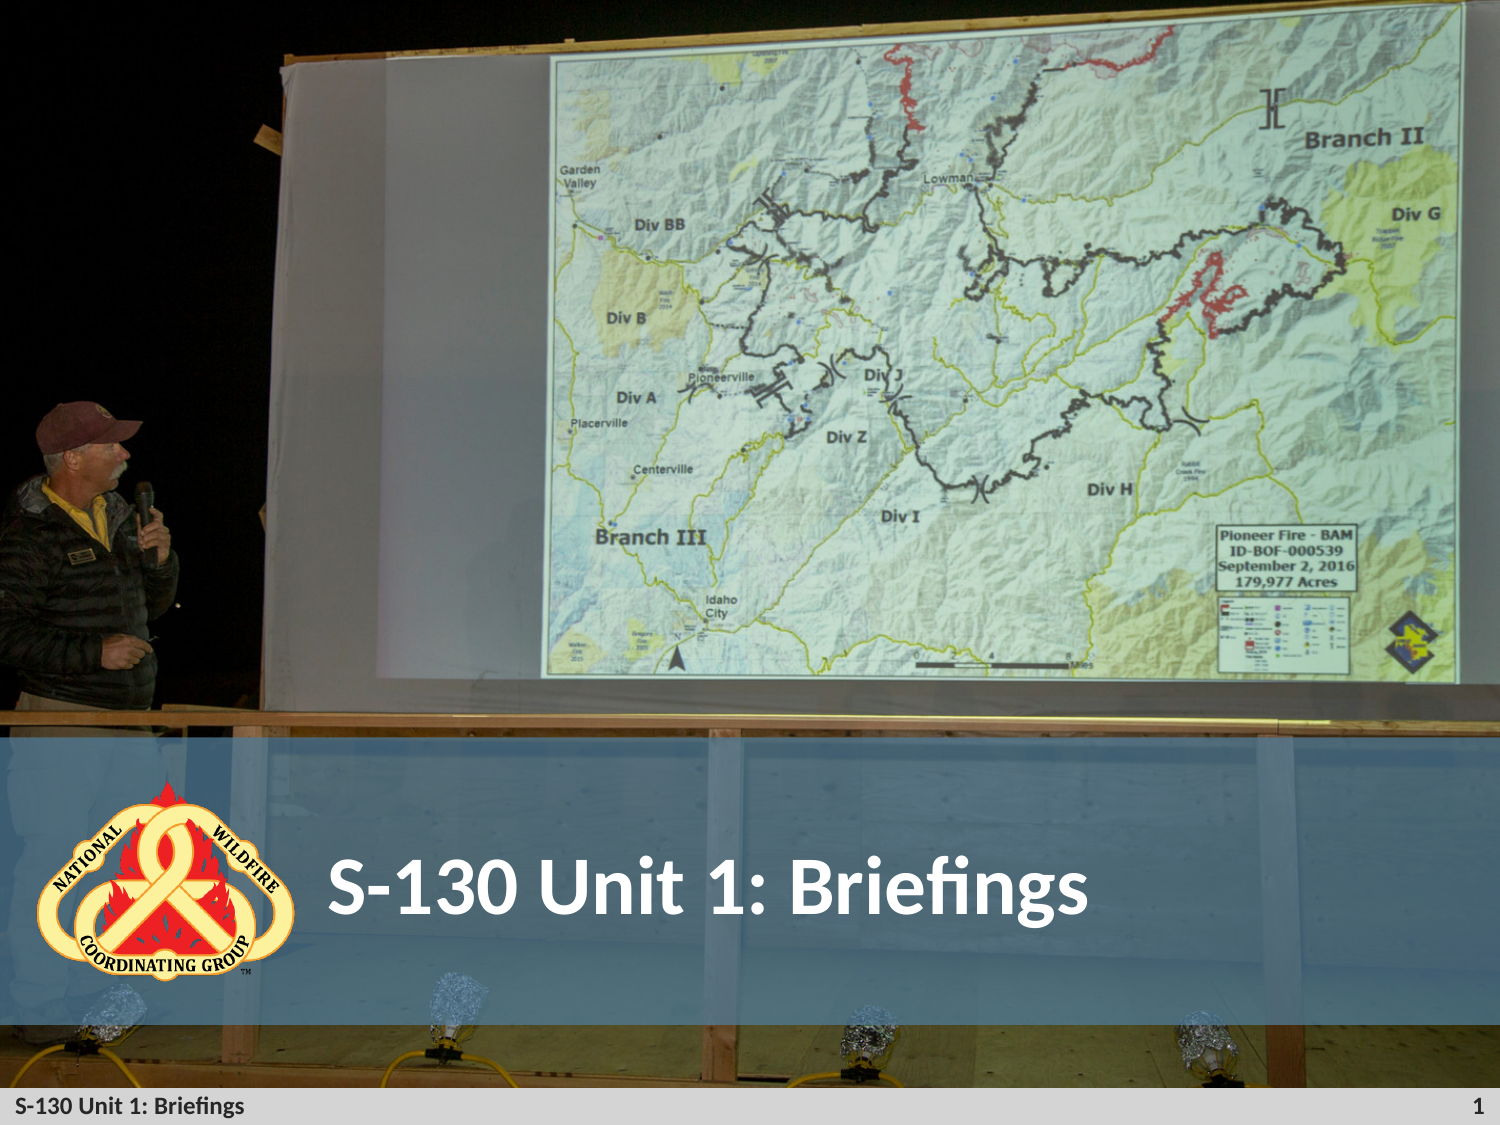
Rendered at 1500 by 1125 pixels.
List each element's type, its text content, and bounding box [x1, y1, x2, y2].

picture [0, 1025, 1500, 1088]
title S-130 Unit 1: Briefings [312, 737, 1475, 1025]
picture [23, 767, 309, 993]
picture [0, 0, 1500, 737]
